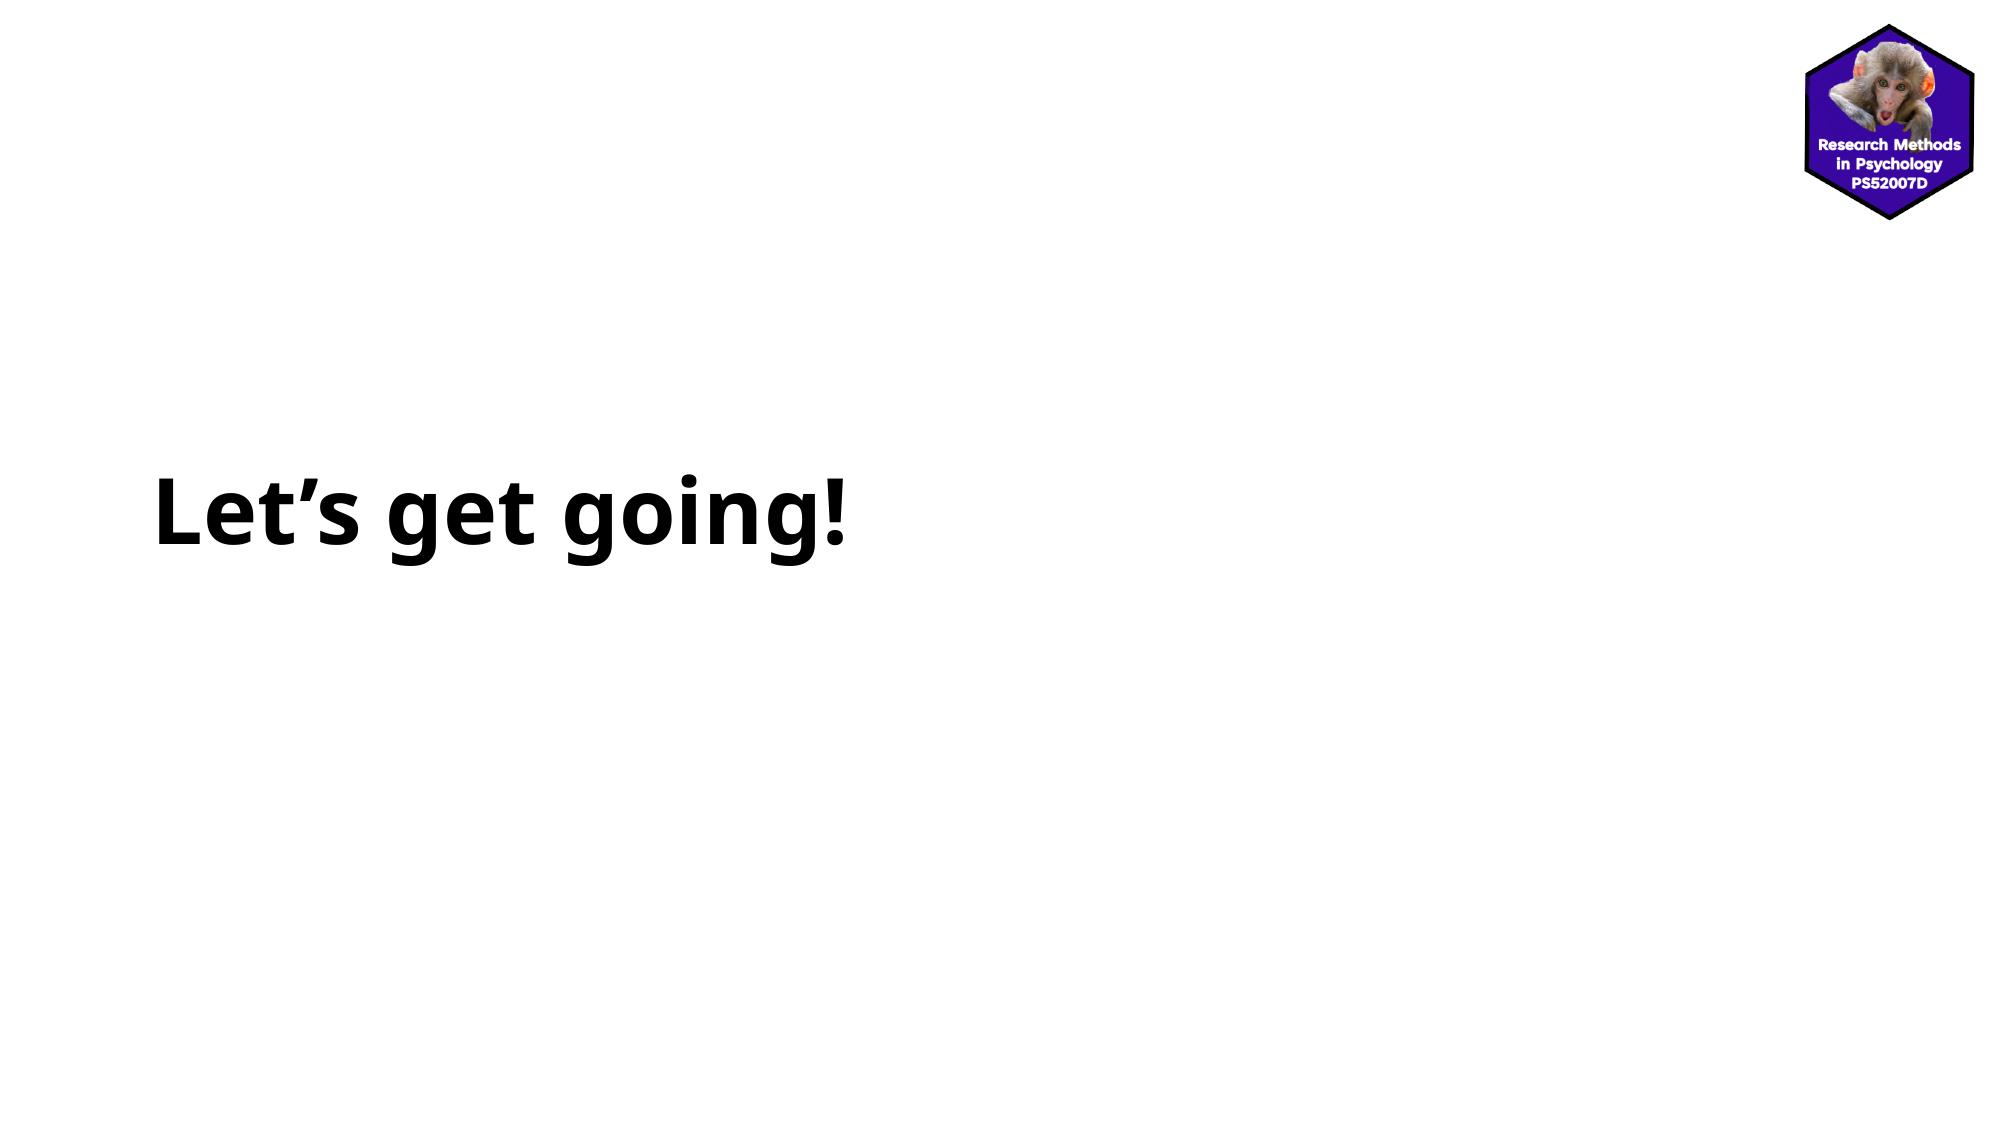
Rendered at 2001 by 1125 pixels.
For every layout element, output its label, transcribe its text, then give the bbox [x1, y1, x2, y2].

picture [1803, 21, 1978, 222]
title Let’s get going! [136, 280, 1862, 749]
